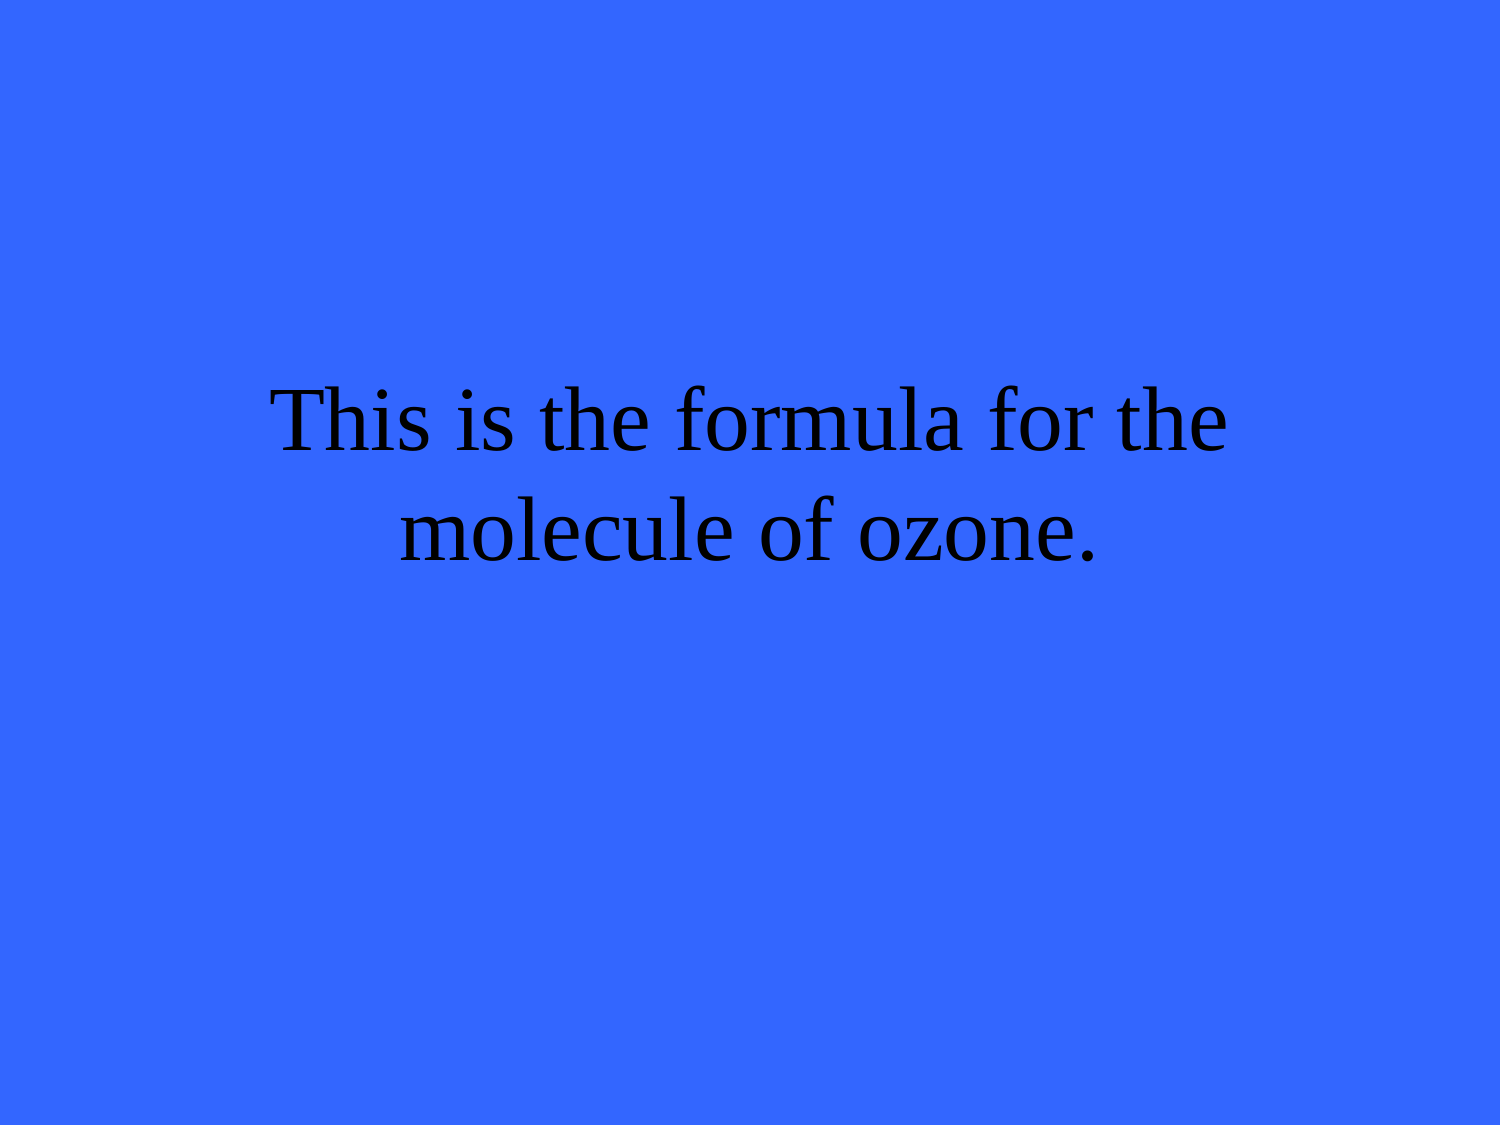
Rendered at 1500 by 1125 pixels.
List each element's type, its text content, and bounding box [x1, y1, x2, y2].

title This is the formula for the molecule of ozone. [112, 375, 1388, 563]
